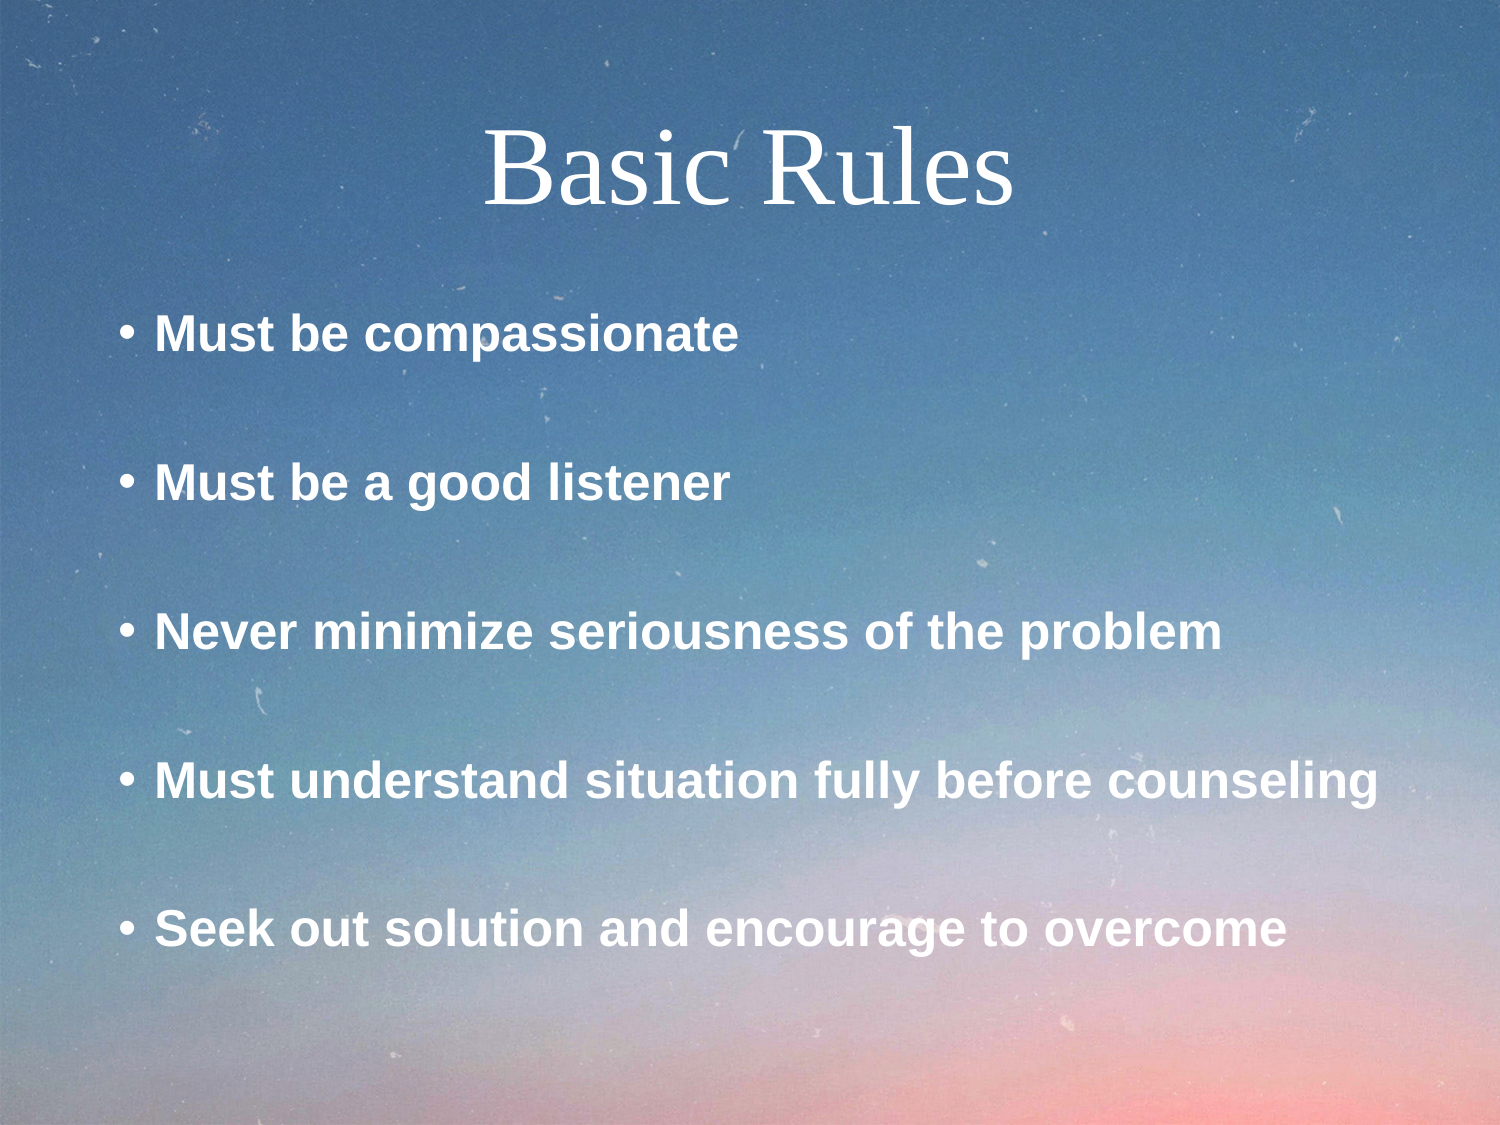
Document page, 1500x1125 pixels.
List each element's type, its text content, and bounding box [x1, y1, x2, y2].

picture [0, 0, 1500, 1125]
title Basic Rules [103, 59, 1397, 278]
list Must be compassionate Must be a good listener Never minimize seriousness of the problem Must understand situation fully before counseling Seek out solution and encourage to overcome [103, 299, 1397, 1014]
